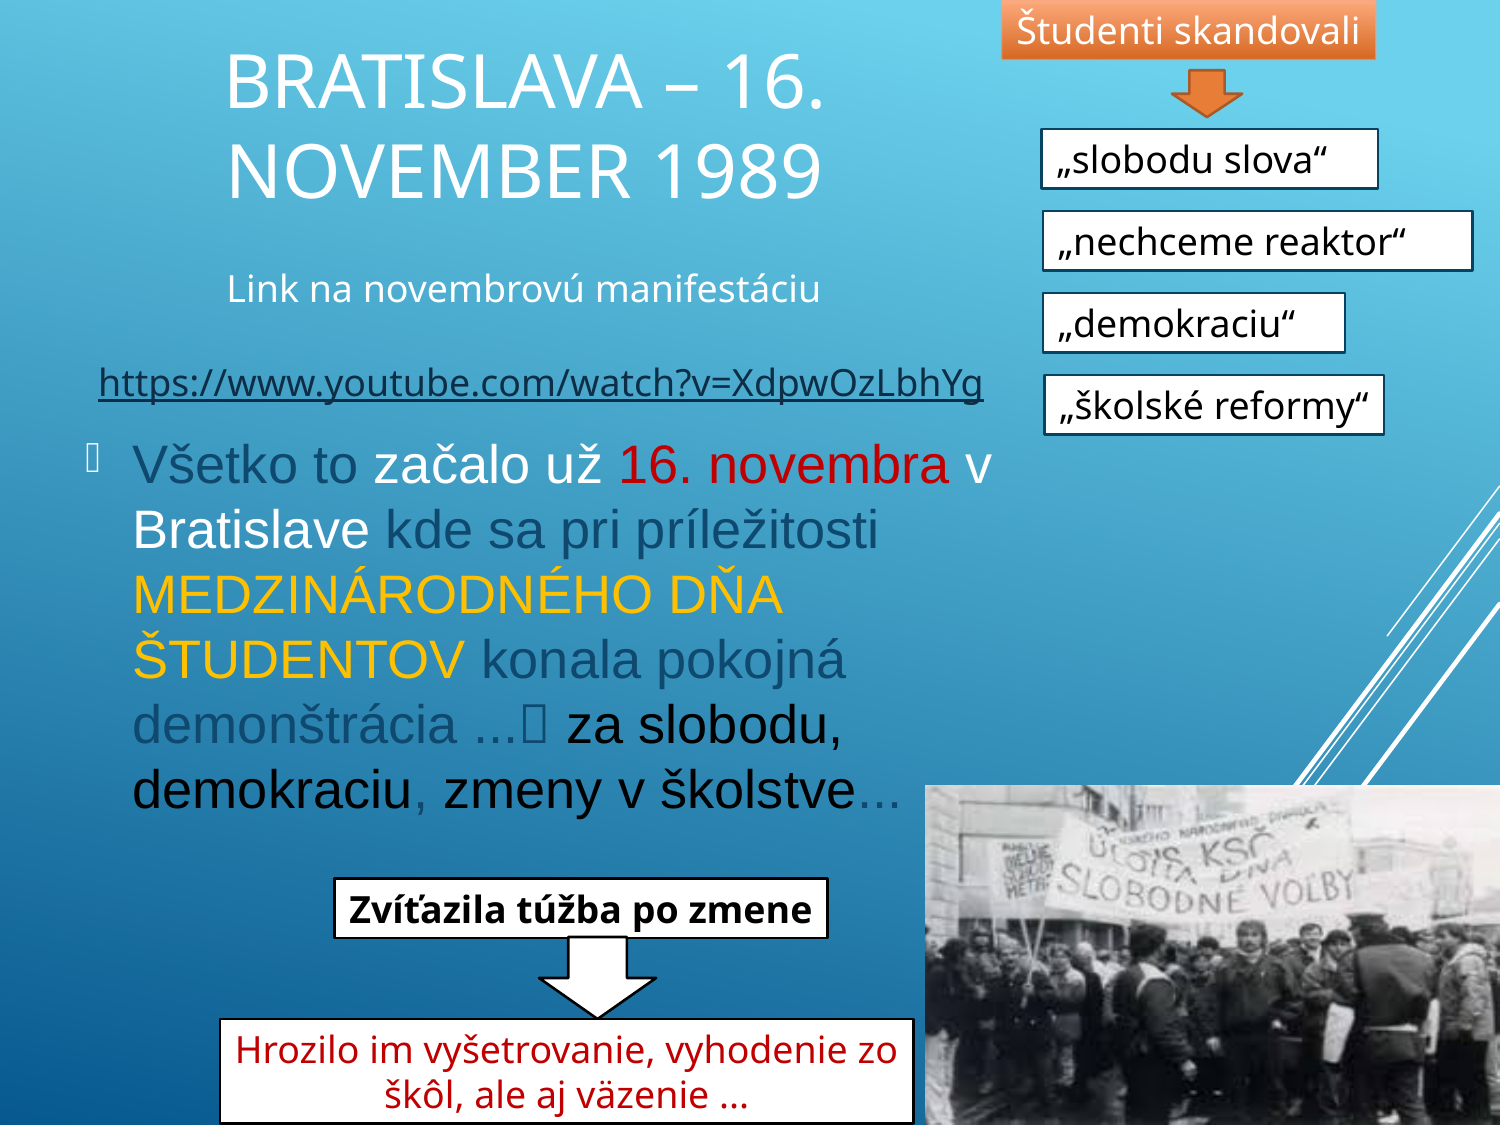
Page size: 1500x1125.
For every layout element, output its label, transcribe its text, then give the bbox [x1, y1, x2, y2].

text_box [995, 0, 1473, 436]
text_box Link na novembrovú manifestáciu [211, 257, 837, 318]
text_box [210, 878, 924, 1125]
title Bratislava – 16. november 1989 [0, 0, 995, 248]
list Všetko to začalo už 16. novembra v Bratislave kde sa pri príležitosti MEDZINÁRODNÉHO DŇA ŠTUDENTOV konala pokojná demonštrácia ... za slobodu, demokraciu, zmeny v školstve... [70, 328, 1121, 922]
picture [925, 784, 1500, 1125]
text_box https://www.youtube.com/watch?v=XdpwOzLbhYg [83, 351, 995, 418]
